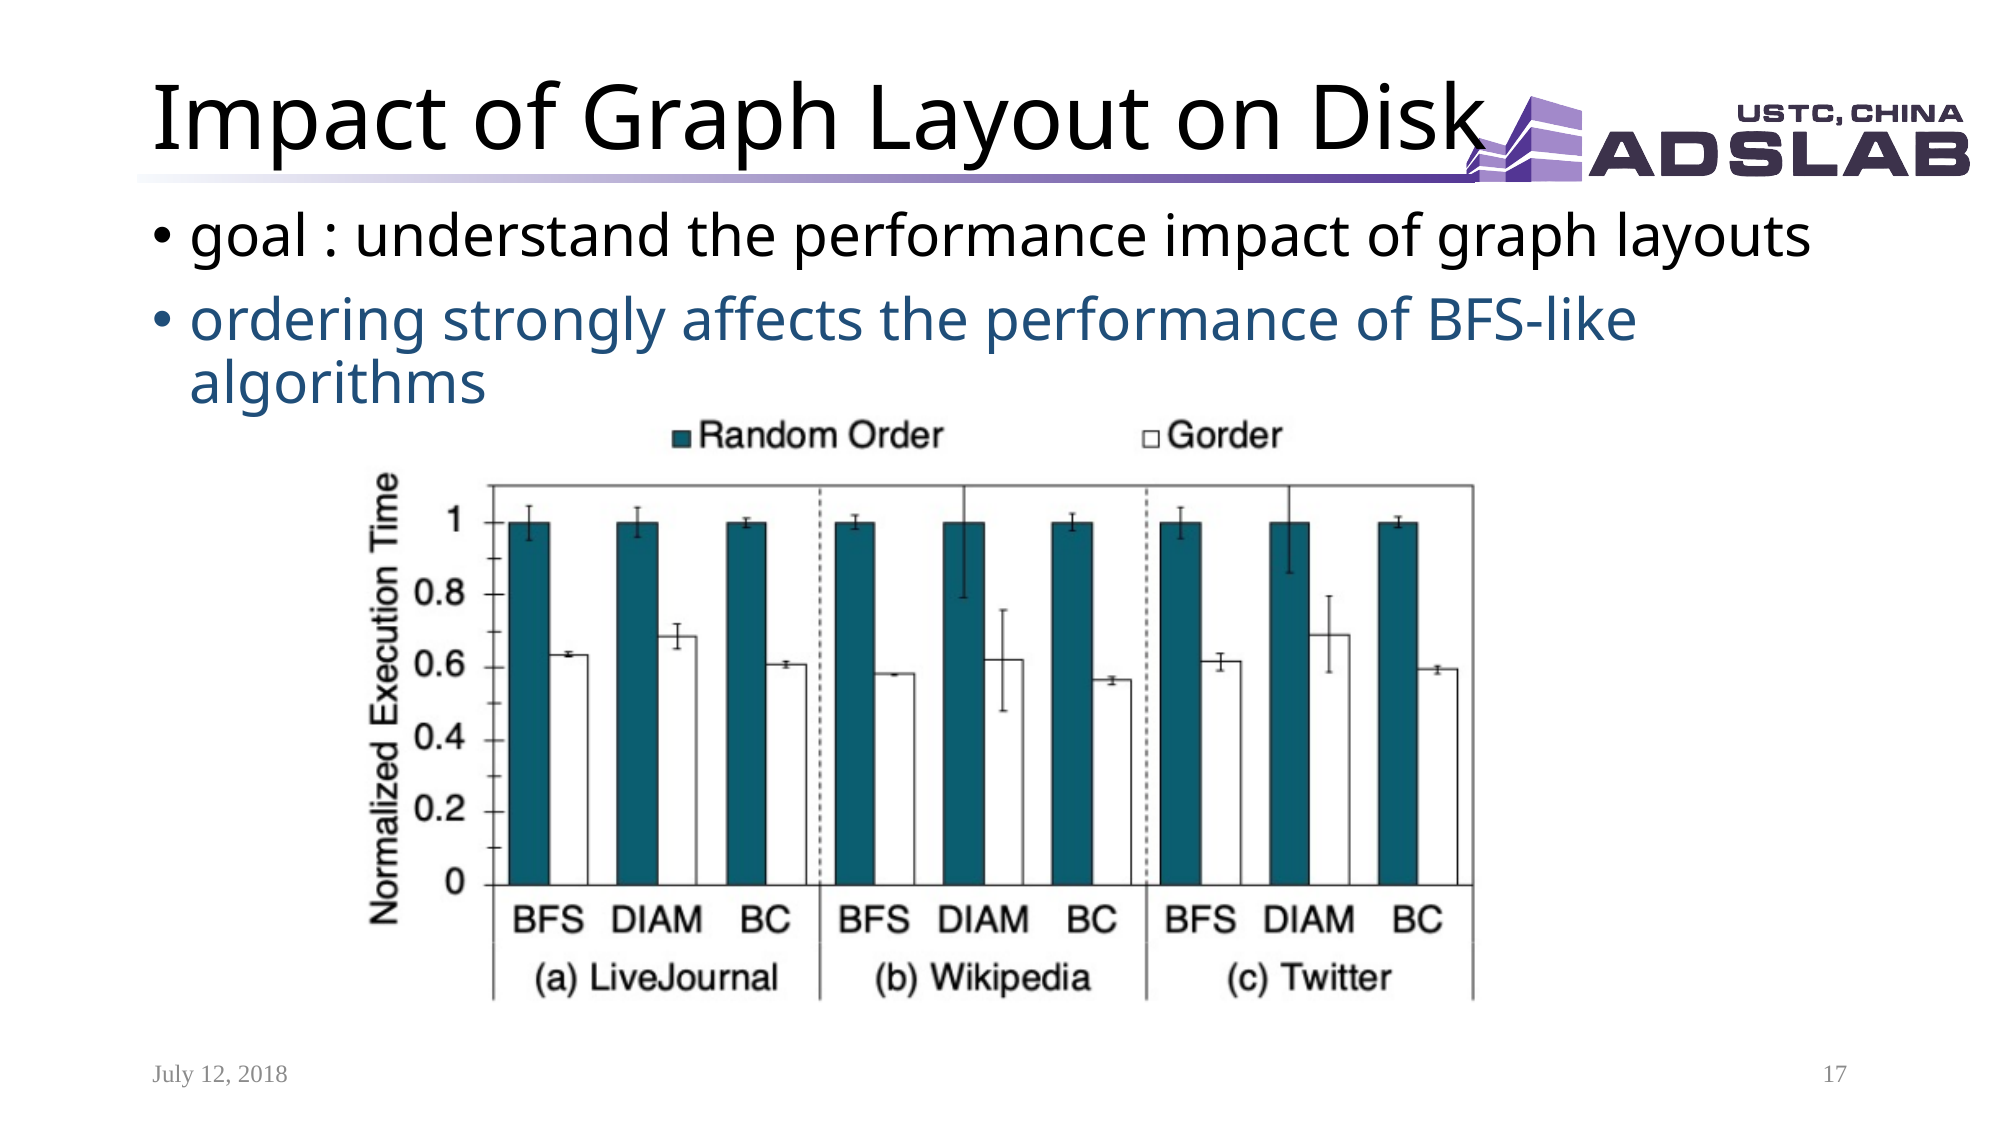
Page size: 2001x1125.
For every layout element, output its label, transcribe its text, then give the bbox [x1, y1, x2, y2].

title Impact of Graph Layout on Disk [137, 63, 1863, 177]
picture [362, 406, 1488, 1014]
list goal : understand the performance impact of graph layouts ordering strongly affects the performance of BFS-like algorithms [137, 199, 1863, 1014]
picture [1470, 93, 1976, 183]
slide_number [137, 1042, 588, 1103]
